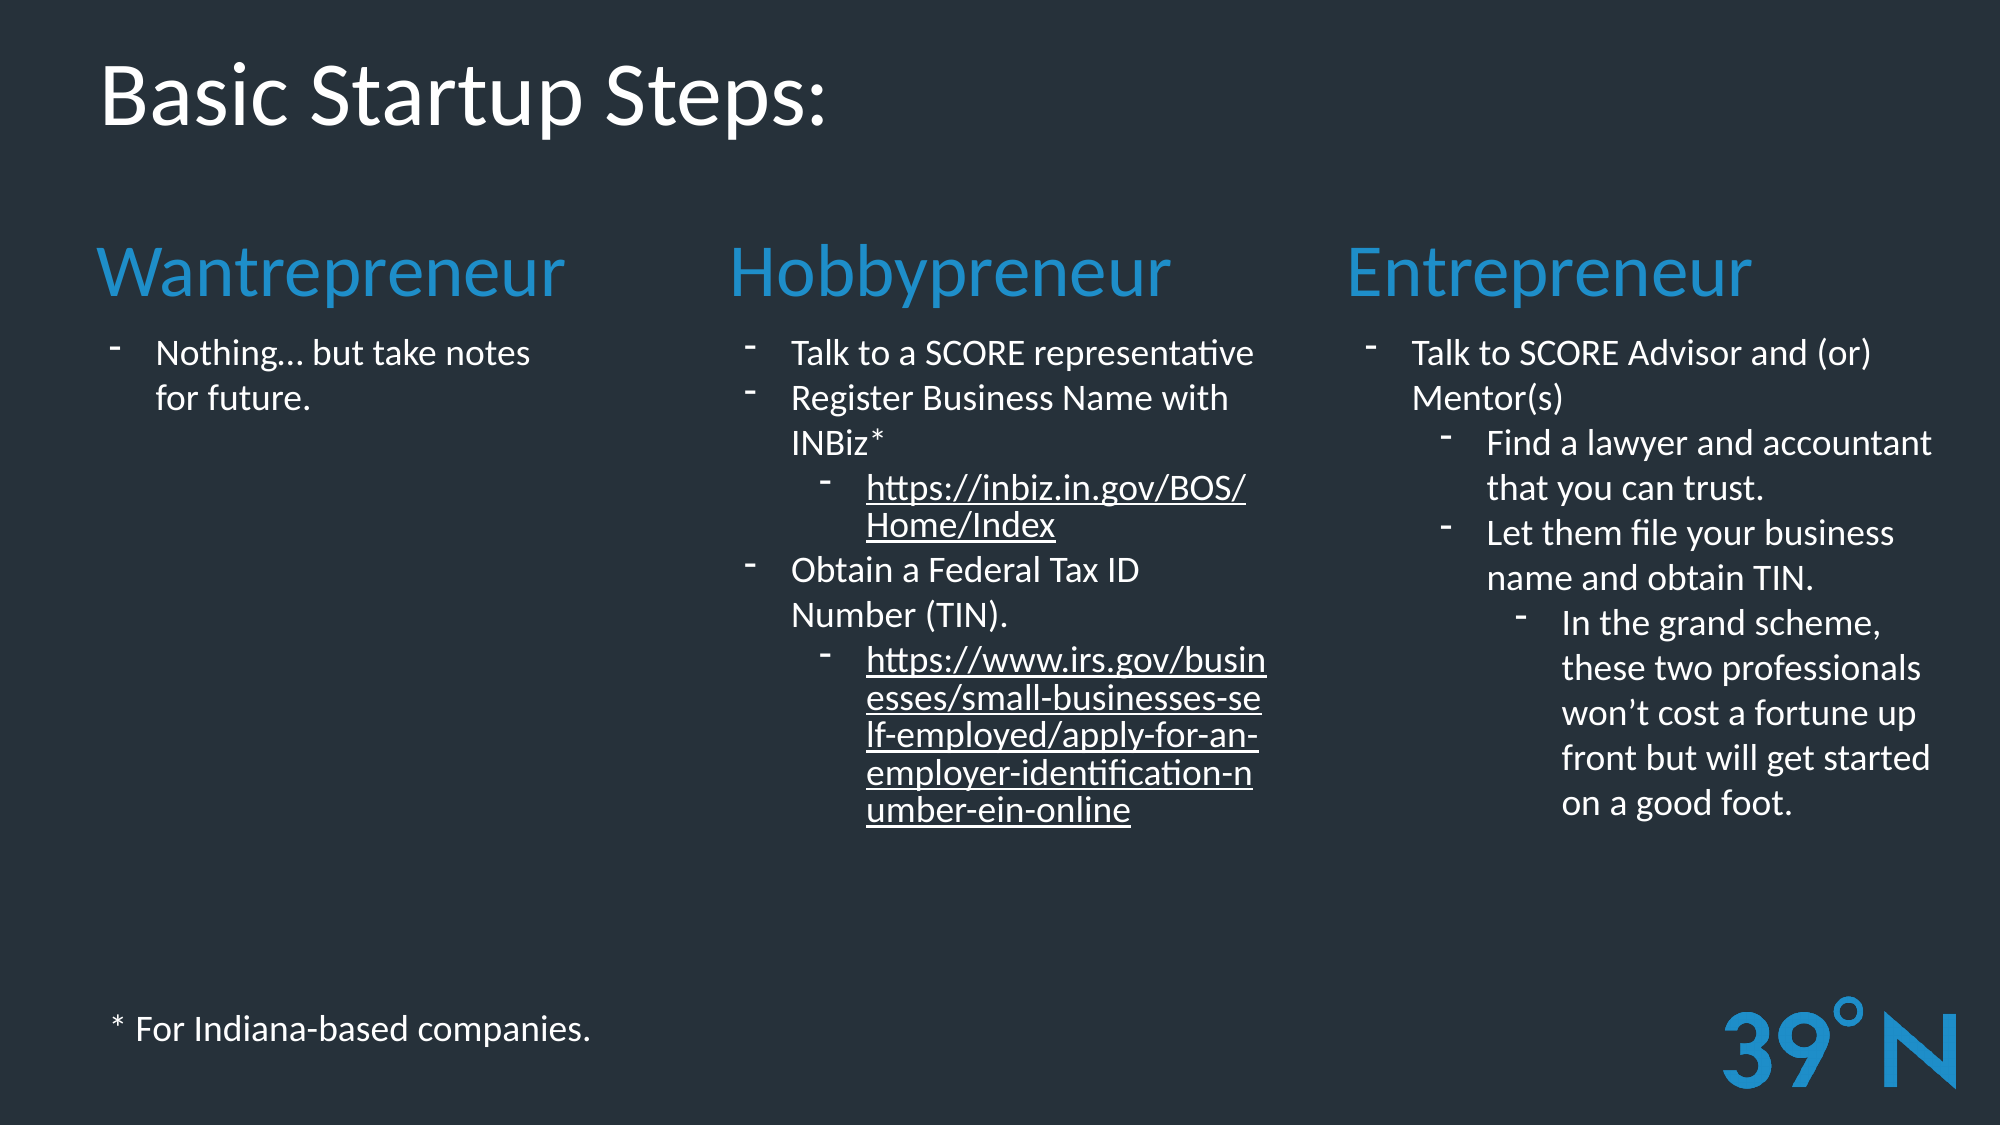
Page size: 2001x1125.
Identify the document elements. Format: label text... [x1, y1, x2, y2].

text_box * For Indiana-based companies. [93, 996, 625, 1056]
text_box Wantrepreneur Hobbypreneur Entrepreneur [81, 214, 2000, 320]
picture [1723, 996, 1956, 1090]
text_box Talk to a SCORE representative Register Business Name with INBiz* https://inbiz.in.gov/BOS/Home/Index Obtain a Federal Tax ID Number (TIN). https://www.irs.gov/businesses/small-businesses-self-employed/apply-for-an-employer-identification-number-ein-online [729, 320, 1285, 651]
text_box Basic Startup Steps: [84, 26, 847, 152]
text_box Talk to SCORE Advisor and (or) Mentor(s) Find a lawyer and accountant that you can trust. Let them file your business name and obtain TIN. In the grand scheme, these two professionals won’t cost a fortune up front but will get started on a good foot. [1350, 320, 1956, 831]
text_box Nothing… but take notes for future. [93, 320, 586, 426]
